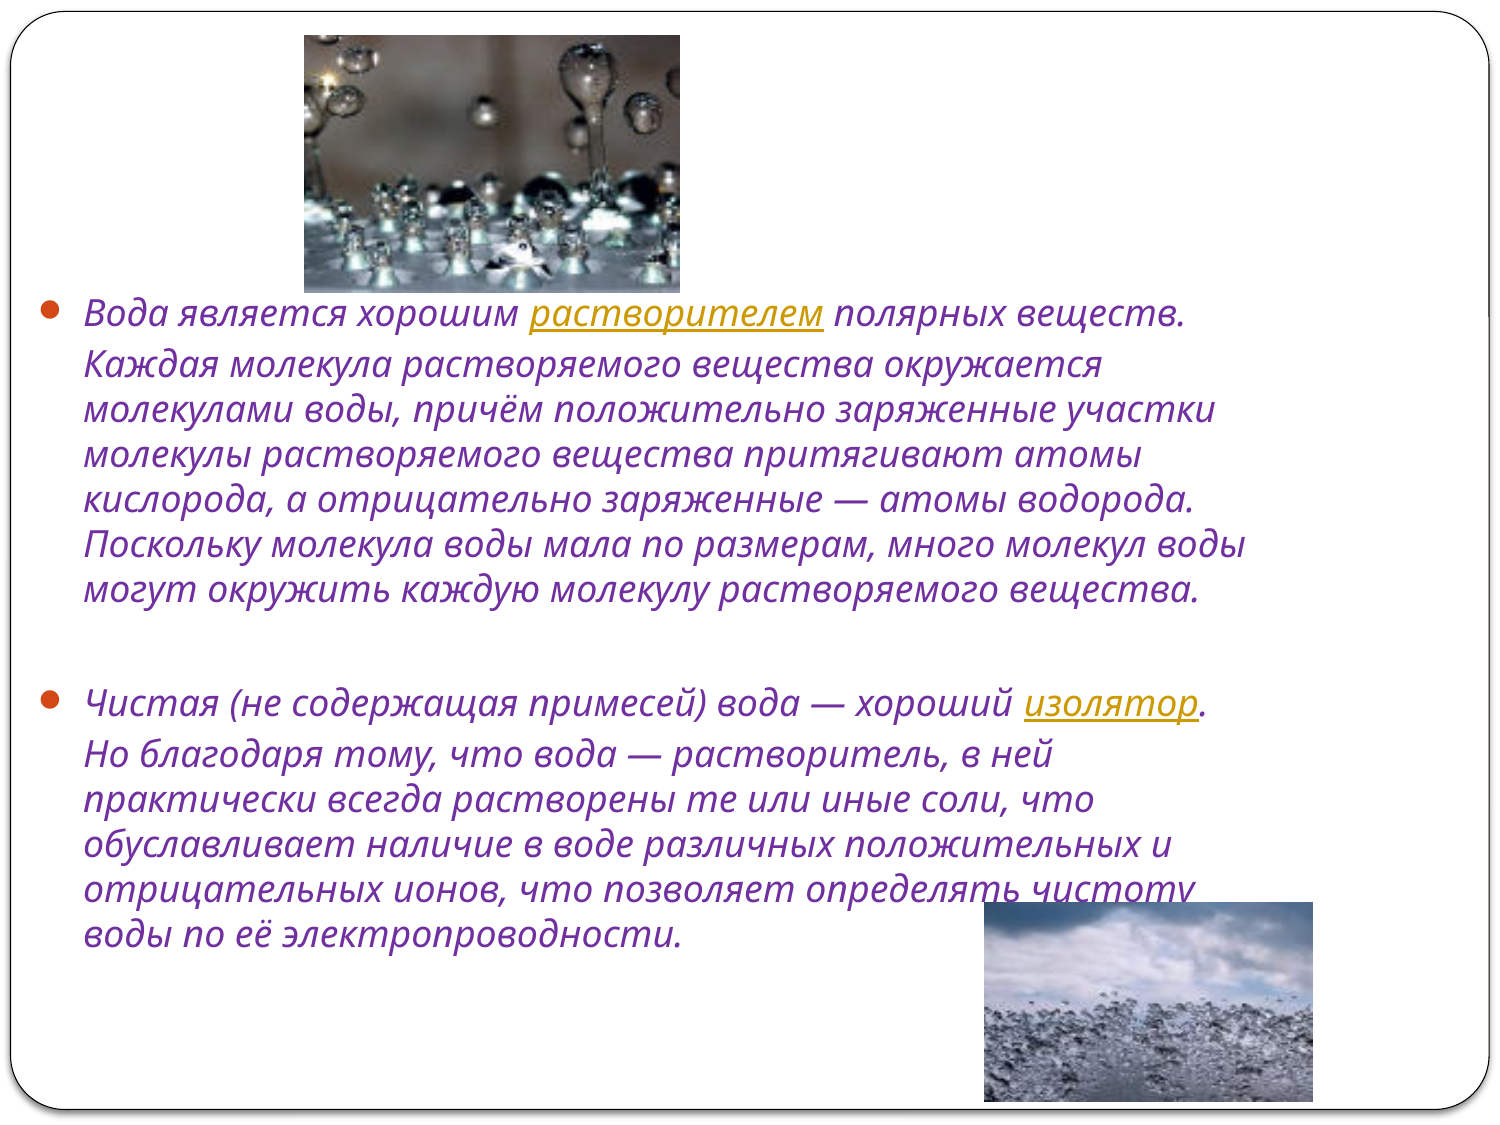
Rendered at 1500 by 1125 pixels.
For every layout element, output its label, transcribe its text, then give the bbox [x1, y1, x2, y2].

picture [984, 902, 1313, 1102]
picture [304, 34, 680, 294]
list Вода является хорошим растворителем полярных веществ. Каждая молекула растворяемого вещества окружается молекулами воды, причём положительно заряженные участки молекулы растворяемого вещества притягивают атомы кислорода, а отрицательно заряженные — атомы водорода. Поскольку молекула воды мала по размерам, много молекул воды могут окружить каждую молекулу растворяемого вещества. Чистая (не содержащая примесей) вода — хороший изолятор. Но благодаря тому, что вода — растворитель, в ней практически всегда растворены те или иные соли, что обуславливает наличие в воде различных положительных и отрицательных ионов, что позволяет определять чистоту воды по её электропроводности. [23, 281, 1275, 1035]
